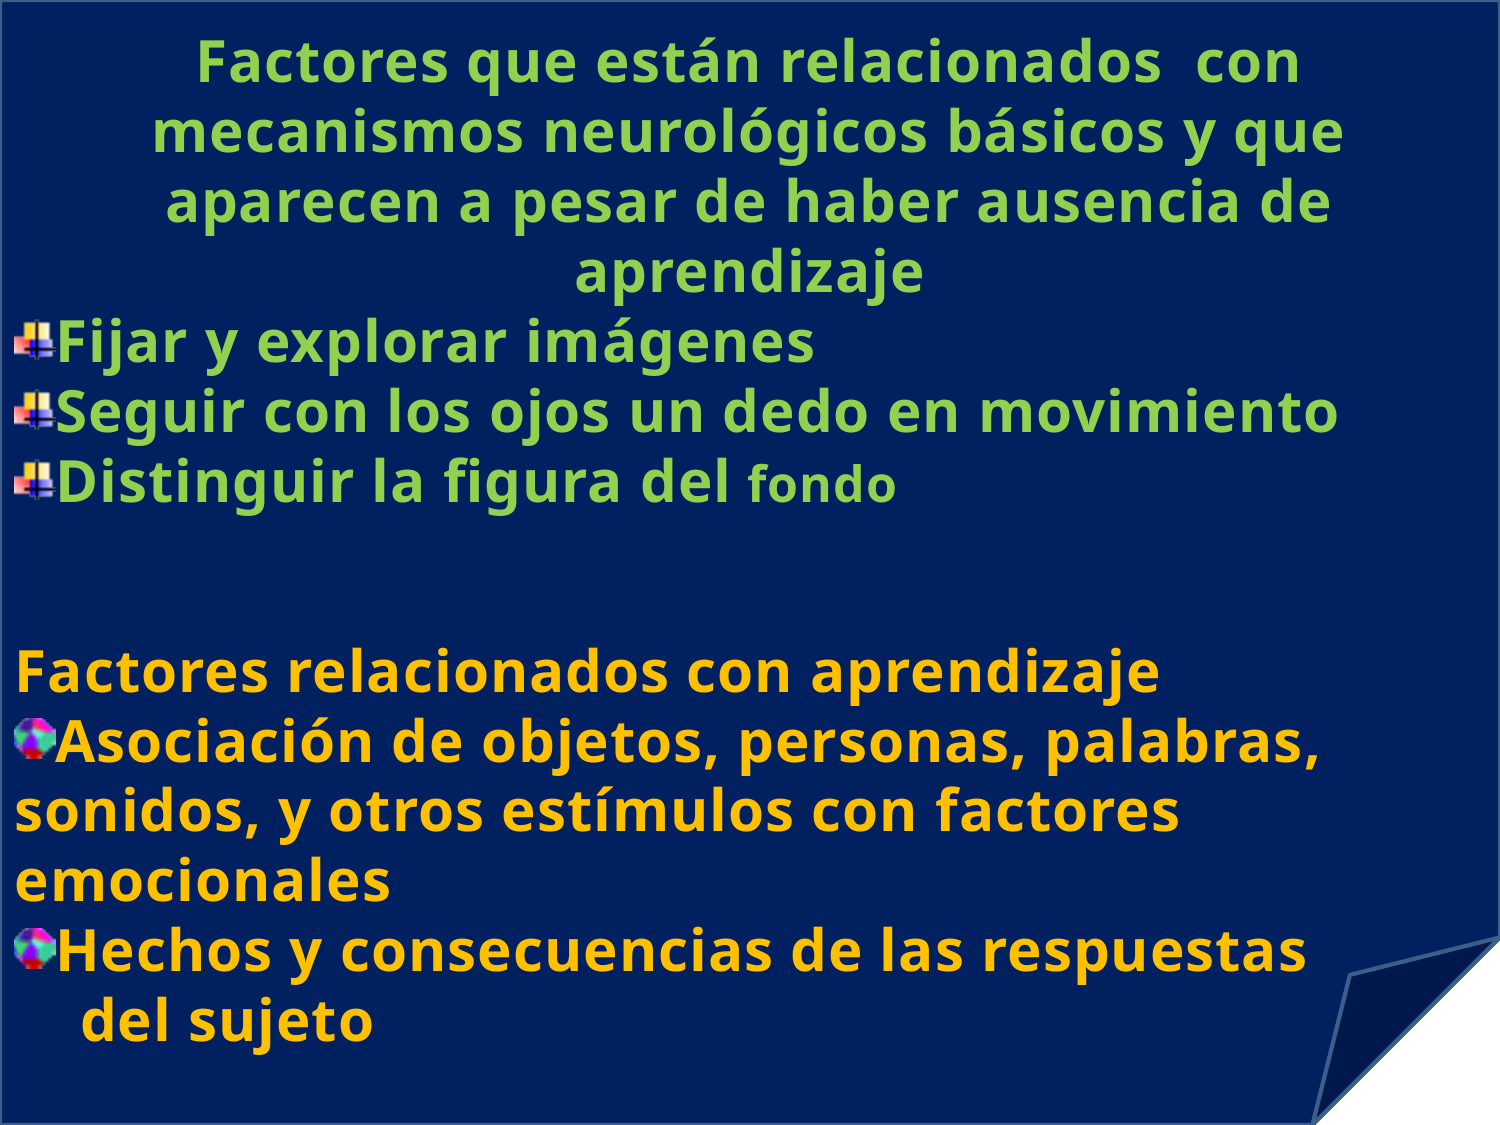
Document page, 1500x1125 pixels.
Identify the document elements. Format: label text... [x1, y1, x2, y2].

text_box Factores que están relacionados con mecanismos neurológicos básicos y que aparecen a pesar de haber ausencia de aprendizaje Fijar y explorar imágenes Seguir con los ojos un dedo en movimiento Distinguir la figura del fondo Factores relacionados con aprendizaje Asociación de objetos, personas, palabras, sonidos, y otros estímulos con factores emocionales Hechos y consecuencias de las respuestas del sujeto [0, 0, 1500, 1125]
picture [14, 718, 56, 759]
picture [14, 928, 56, 969]
picture [14, 318, 56, 360]
picture [14, 388, 56, 430]
picture [14, 458, 56, 500]
